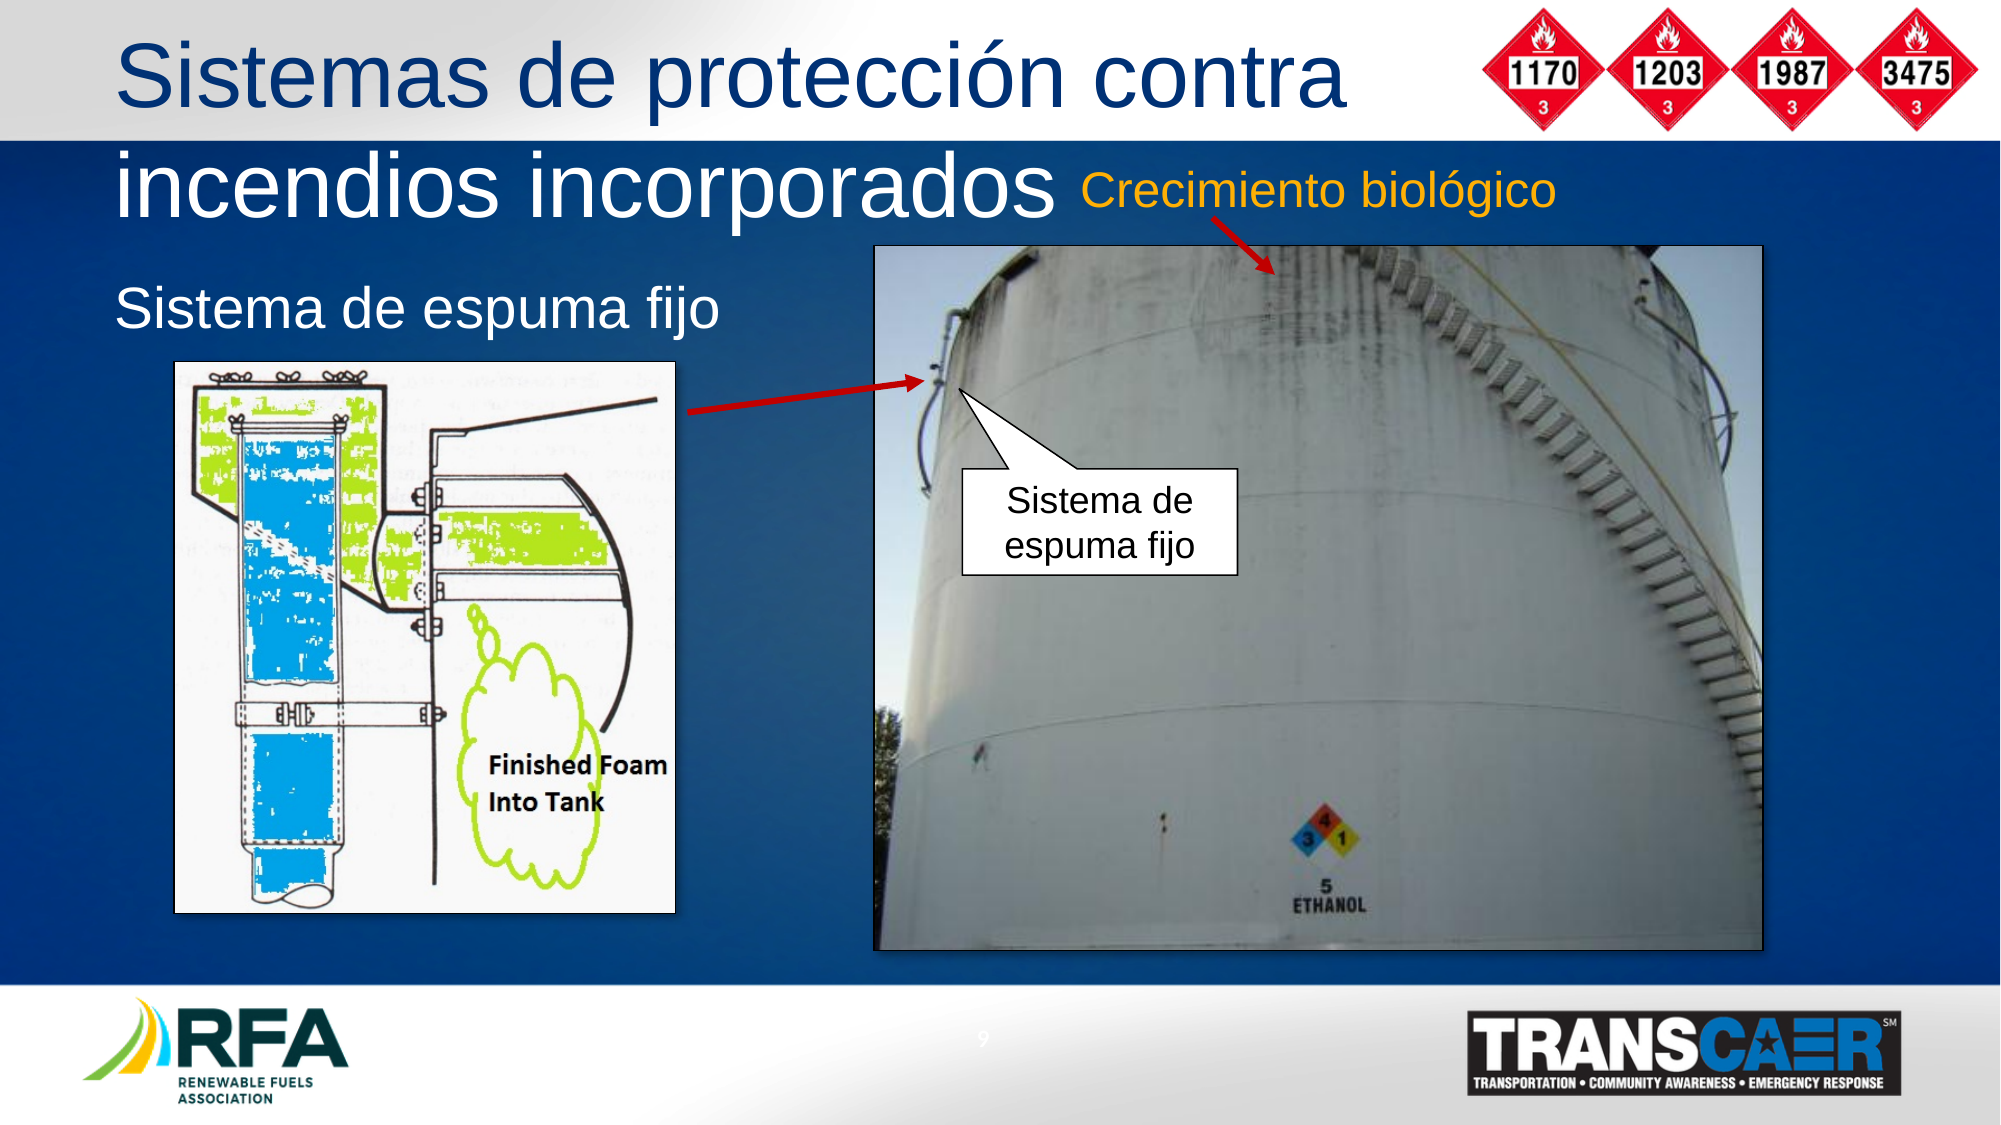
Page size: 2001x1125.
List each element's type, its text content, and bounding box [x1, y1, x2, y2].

list Sistema de espuma fijo [99, 262, 938, 993]
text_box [687, 380, 925, 413]
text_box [1212, 217, 1276, 276]
picture [0, 0, 2001, 1125]
text_box Sistemas de protección contra incendios incorporados [99, 52, 1663, 200]
text_box Crecimiento biológico [1065, 149, 1572, 225]
